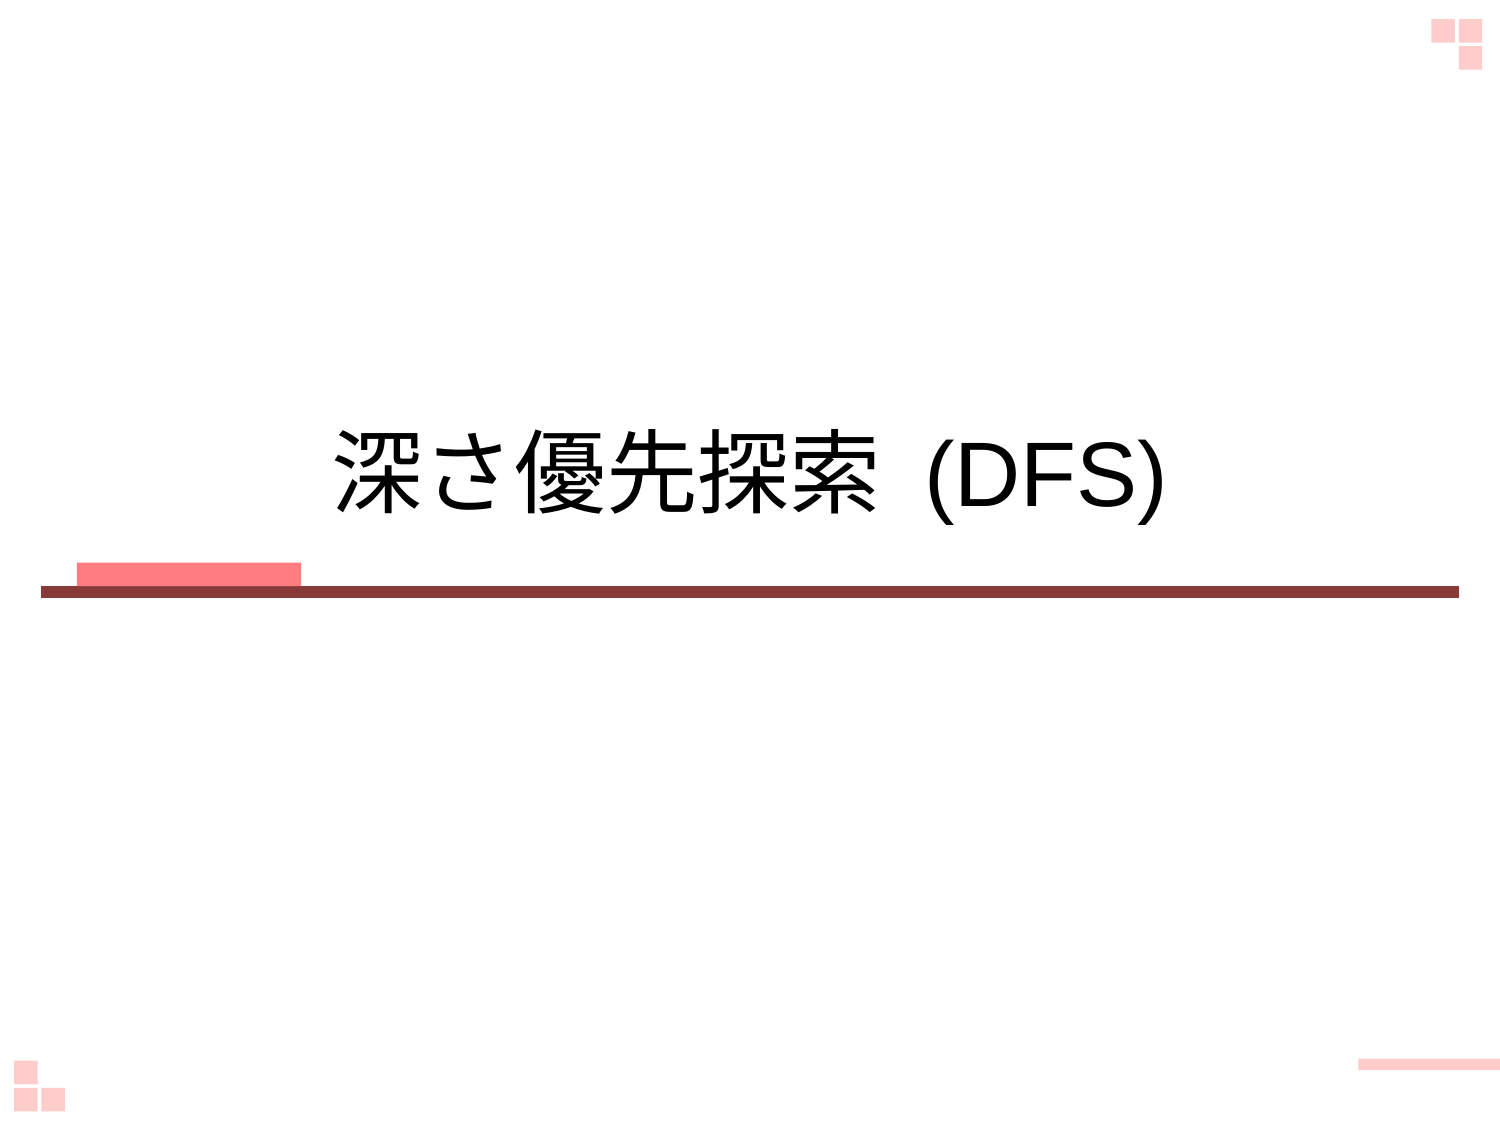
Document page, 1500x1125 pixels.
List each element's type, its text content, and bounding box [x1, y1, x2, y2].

title 深さ優先探索 (DFS) [112, 349, 1388, 591]
